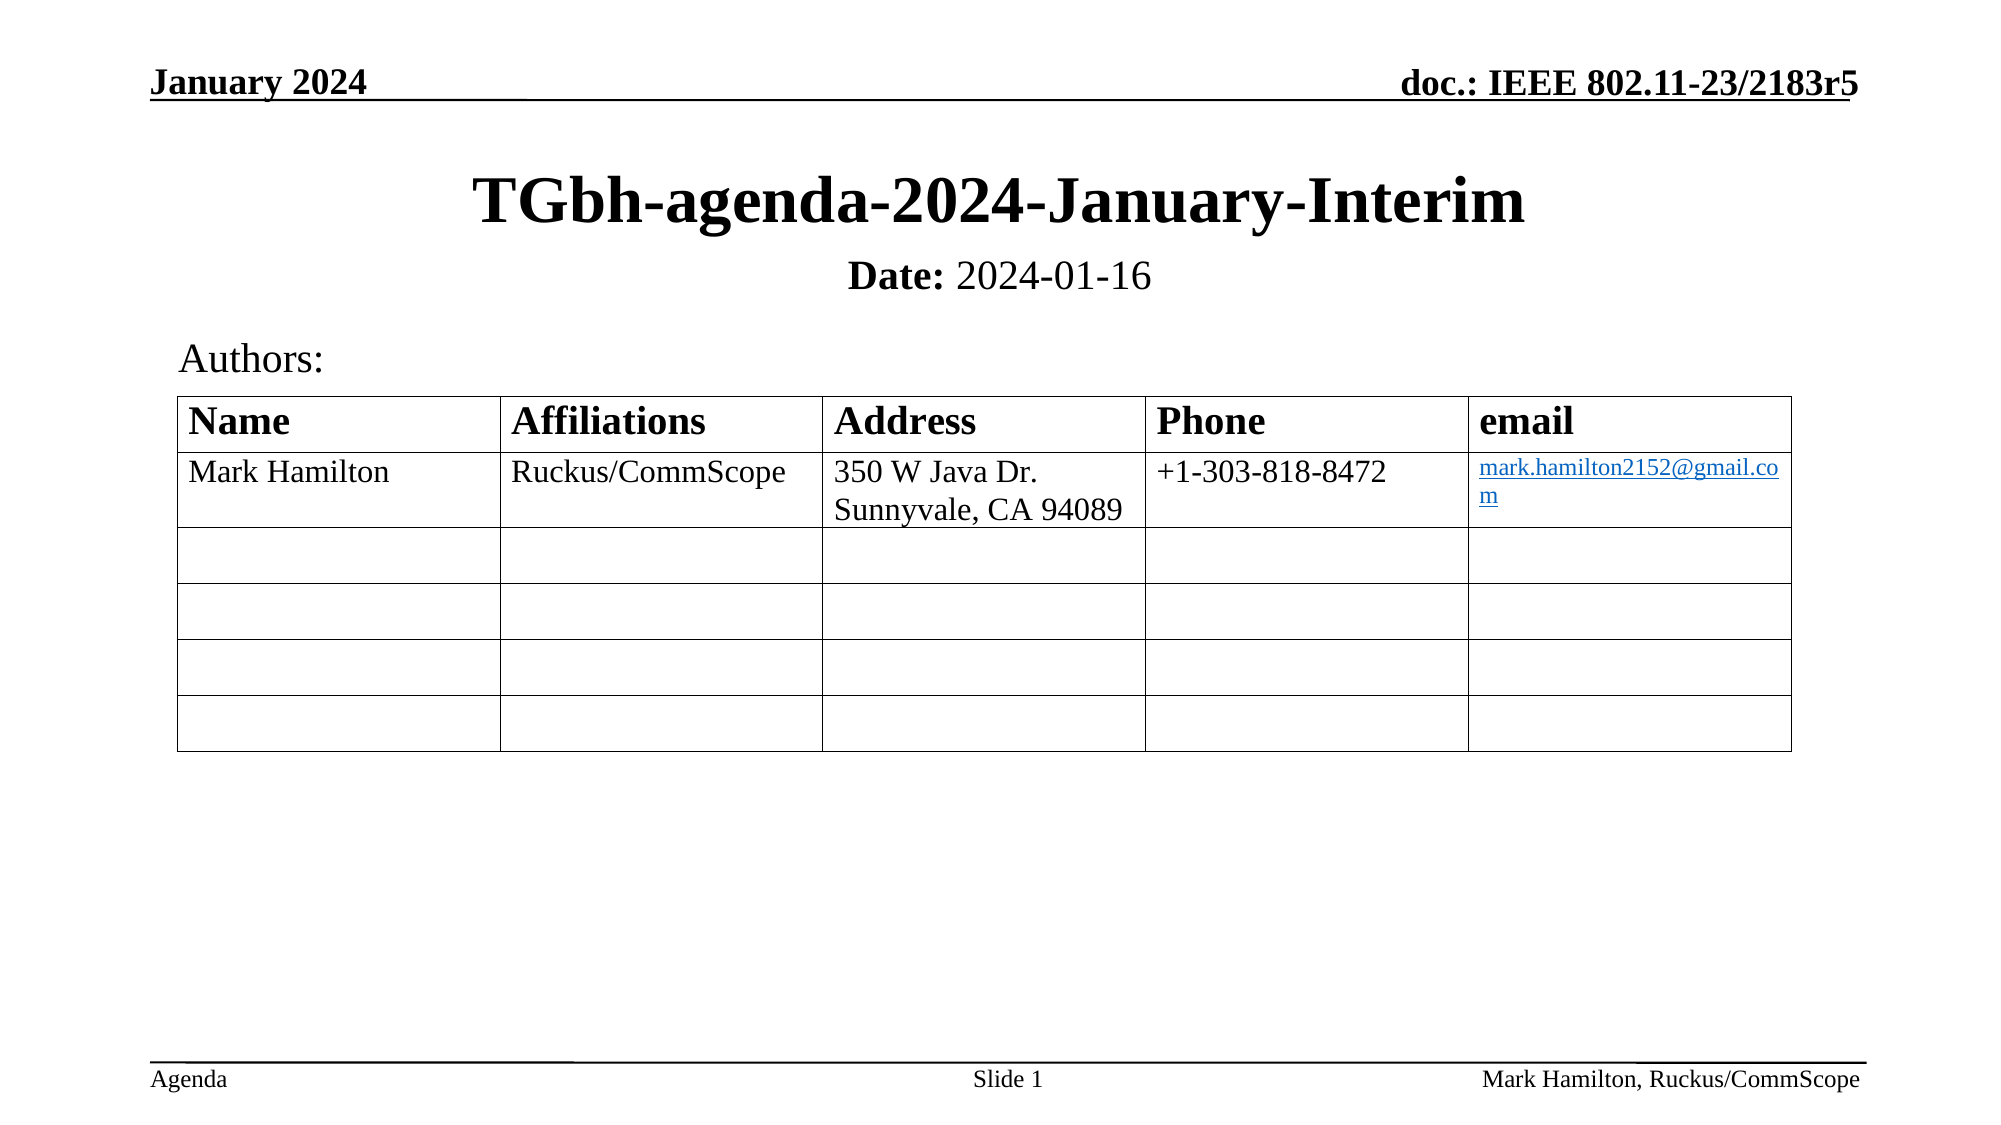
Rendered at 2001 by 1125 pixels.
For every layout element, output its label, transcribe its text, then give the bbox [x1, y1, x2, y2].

subtitle Date: 2024-01-16 [299, 239, 1701, 319]
slide_number Slide 1 [950, 1061, 1067, 1123]
text_box Authors: [162, 323, 401, 387]
title TGbh-agenda-2024-January-Interim [149, 151, 1851, 241]
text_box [161, 395, 1838, 803]
